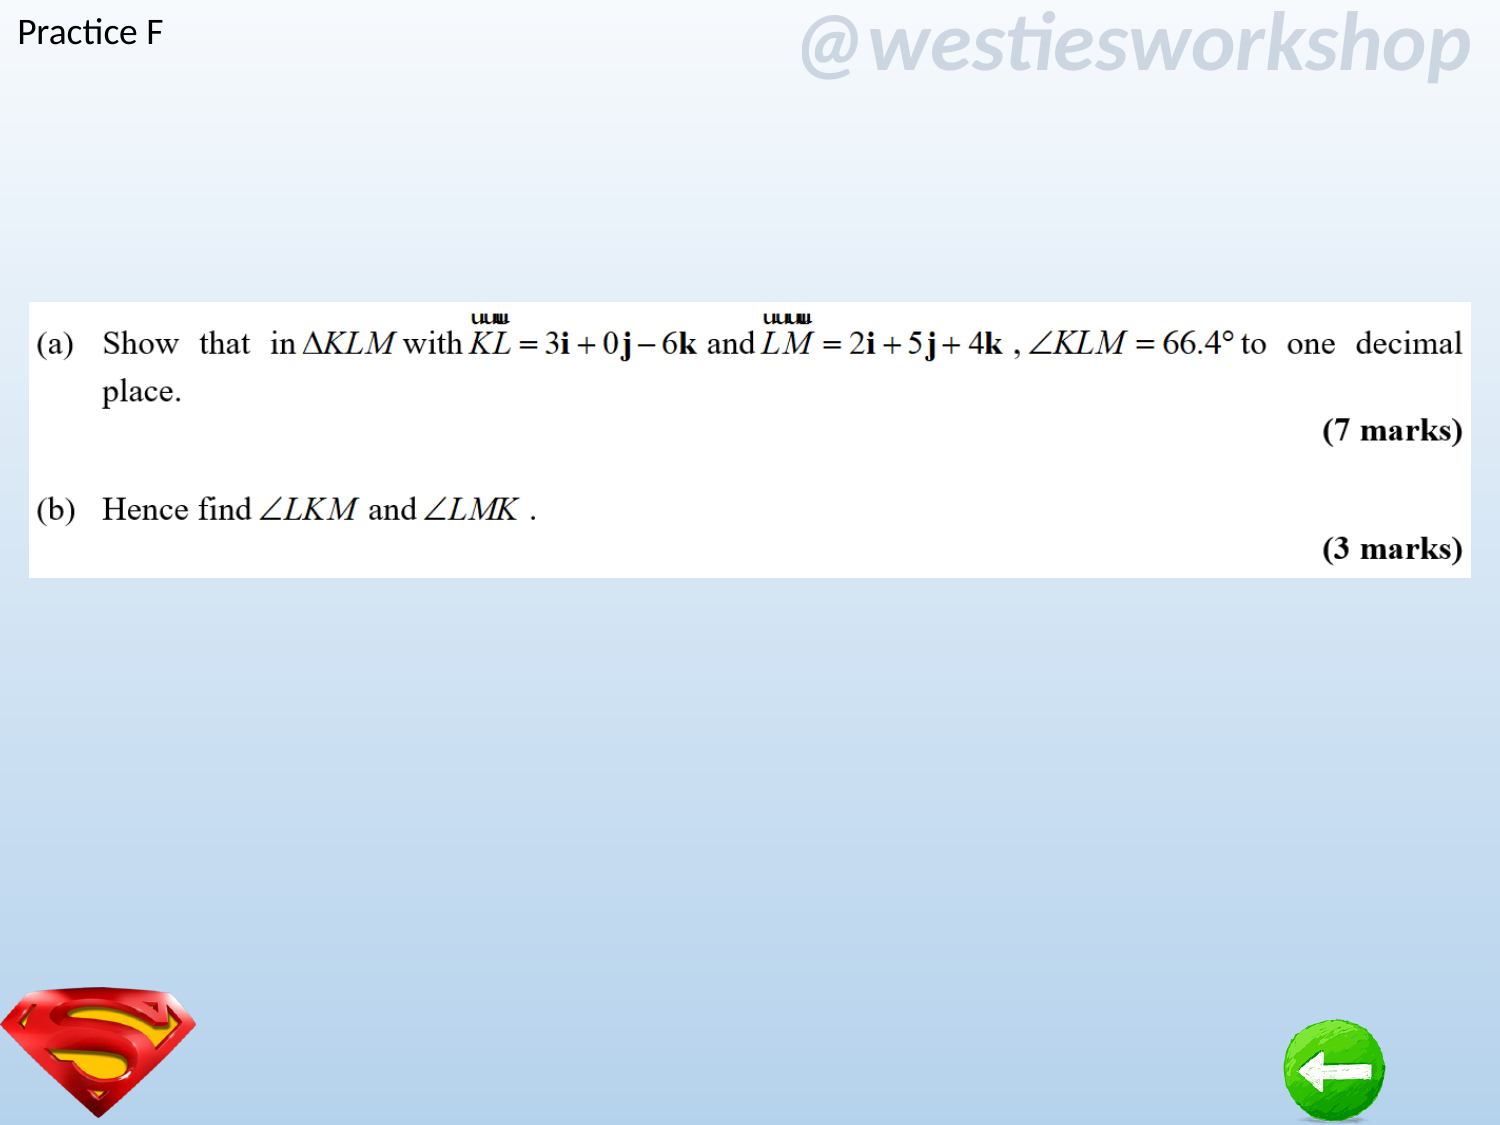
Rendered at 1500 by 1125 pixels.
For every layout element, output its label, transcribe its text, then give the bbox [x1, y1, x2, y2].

picture [0, 987, 196, 1118]
text_box Practice F [2, 0, 179, 60]
picture [29, 302, 1471, 578]
picture [1281, 1019, 1387, 1125]
